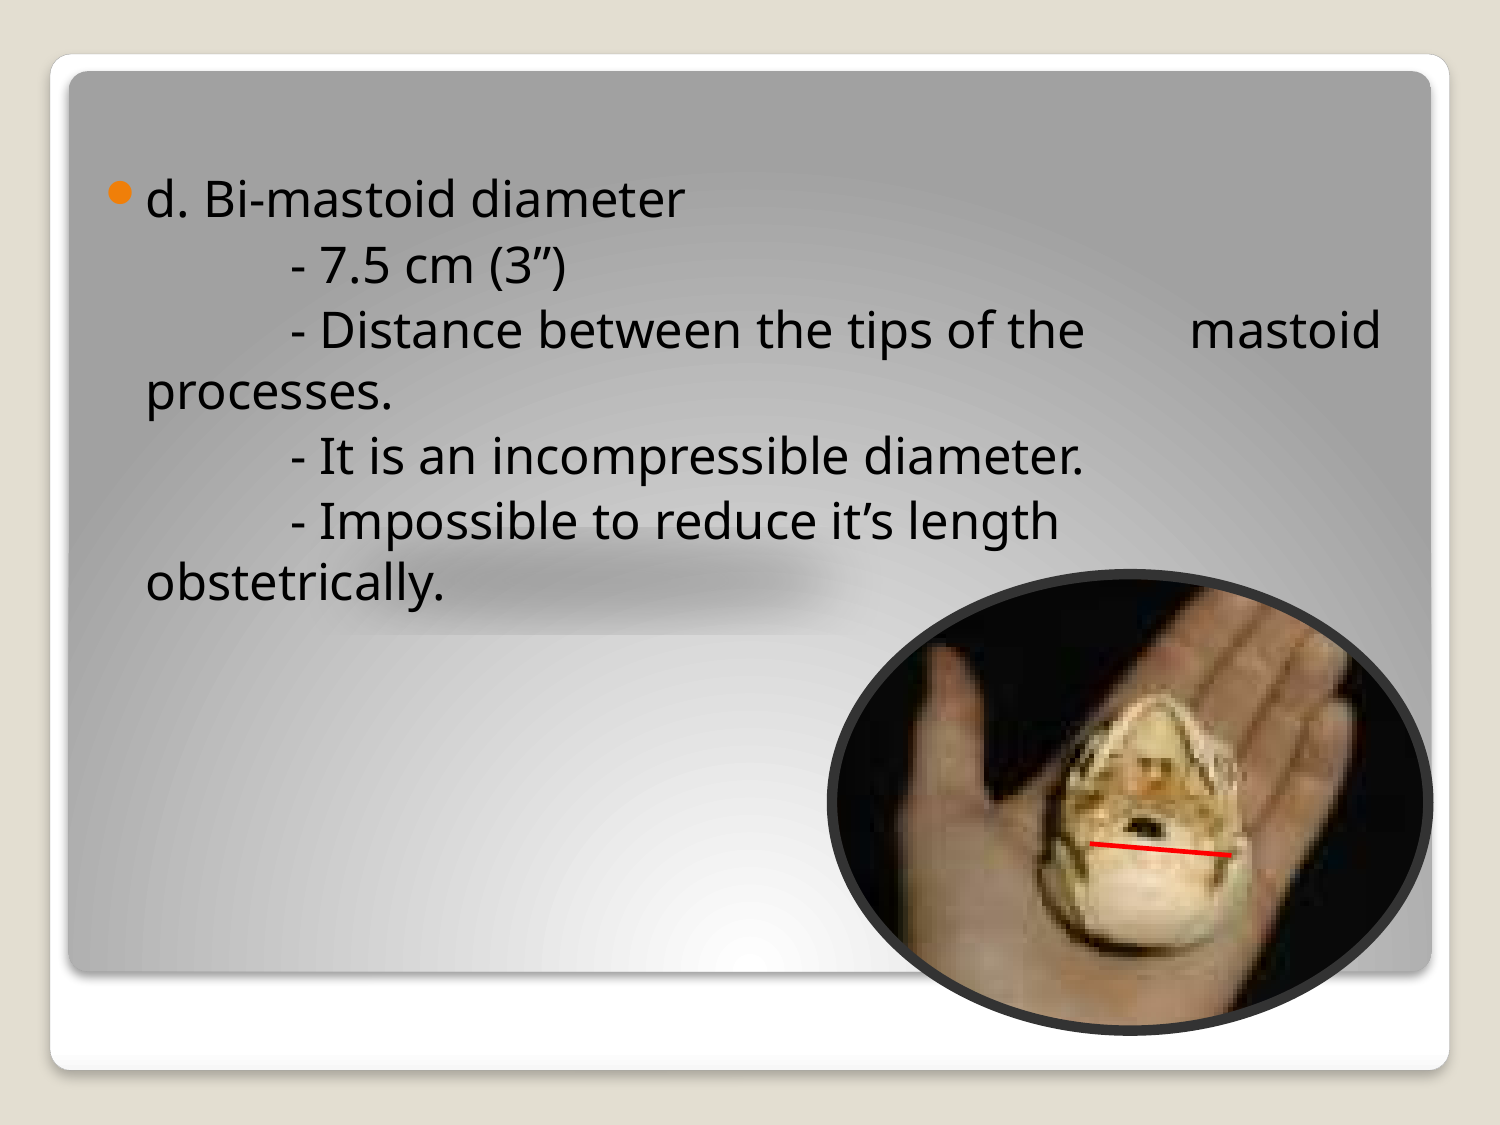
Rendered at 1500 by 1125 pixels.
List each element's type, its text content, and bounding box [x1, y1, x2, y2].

picture [831, 573, 1429, 1031]
list d. Bi-mastoid diameter - 7.5 cm (3”) - Distance between the tips of the mastoid processes. - It is an incompressible diameter. - Impossible to reduce it’s length obstetrically. [75, 152, 1425, 622]
